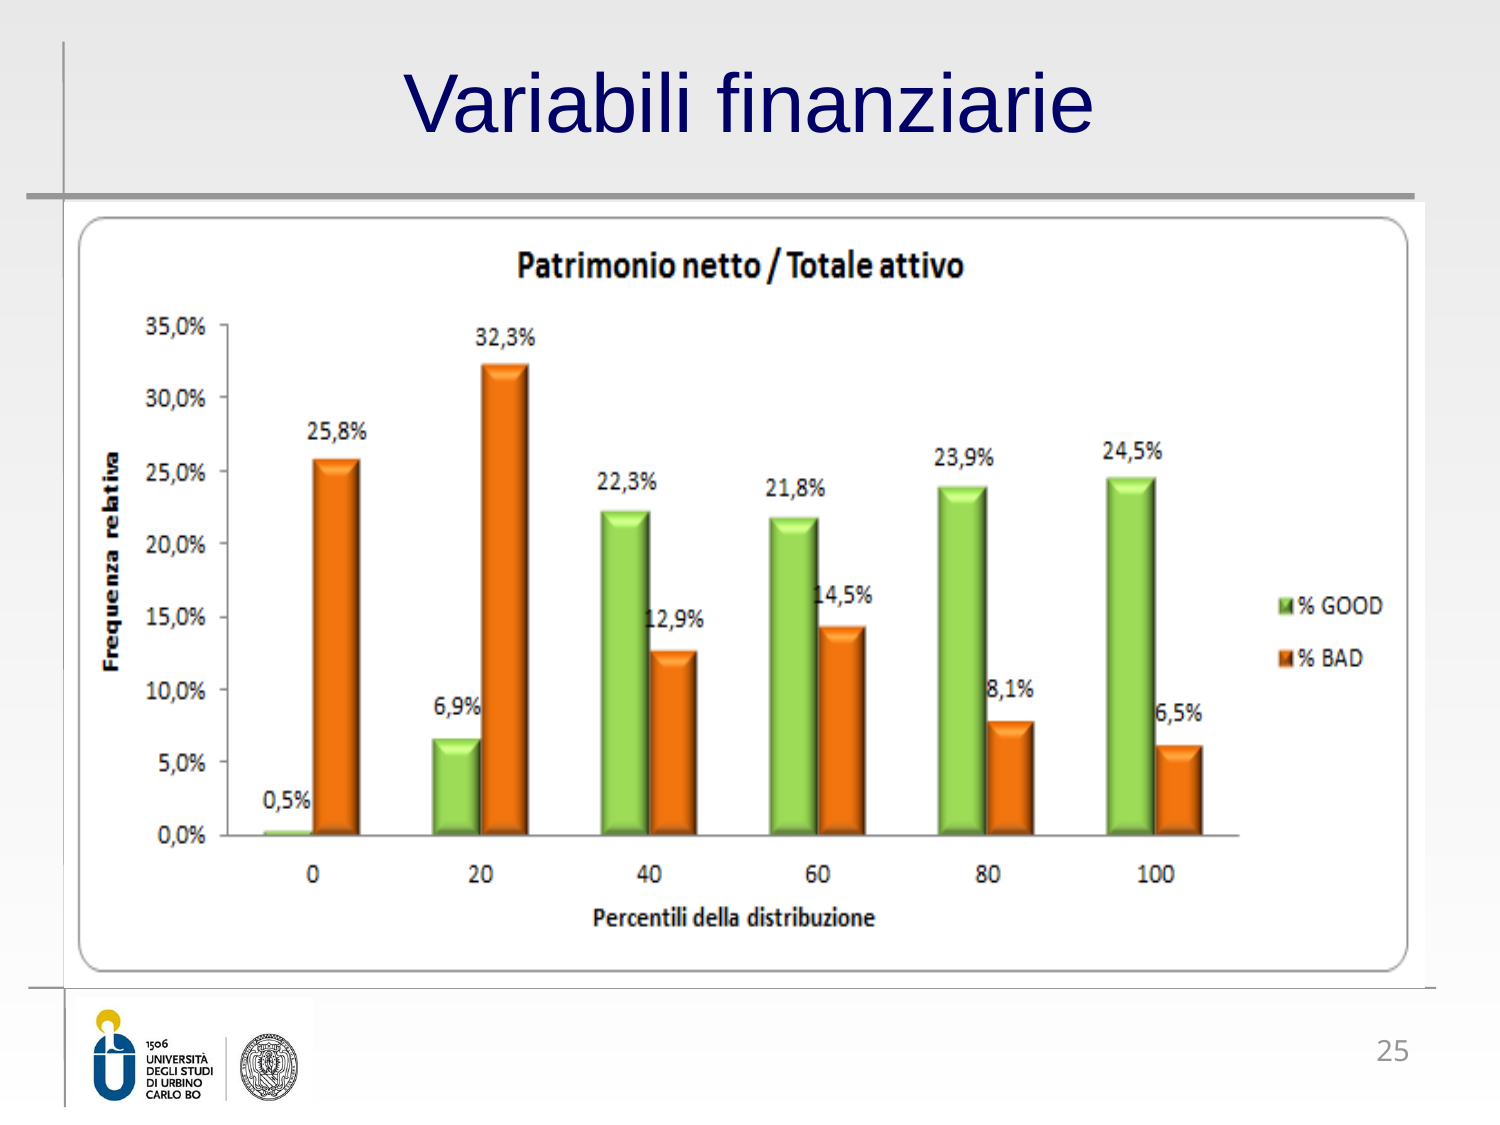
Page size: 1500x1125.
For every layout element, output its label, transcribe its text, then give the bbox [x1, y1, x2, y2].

title Variabili finanziarie [112, 19, 1388, 179]
slide_number 25 [1074, 1024, 1425, 1103]
picture [76, 997, 313, 1121]
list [64, 201, 1426, 988]
